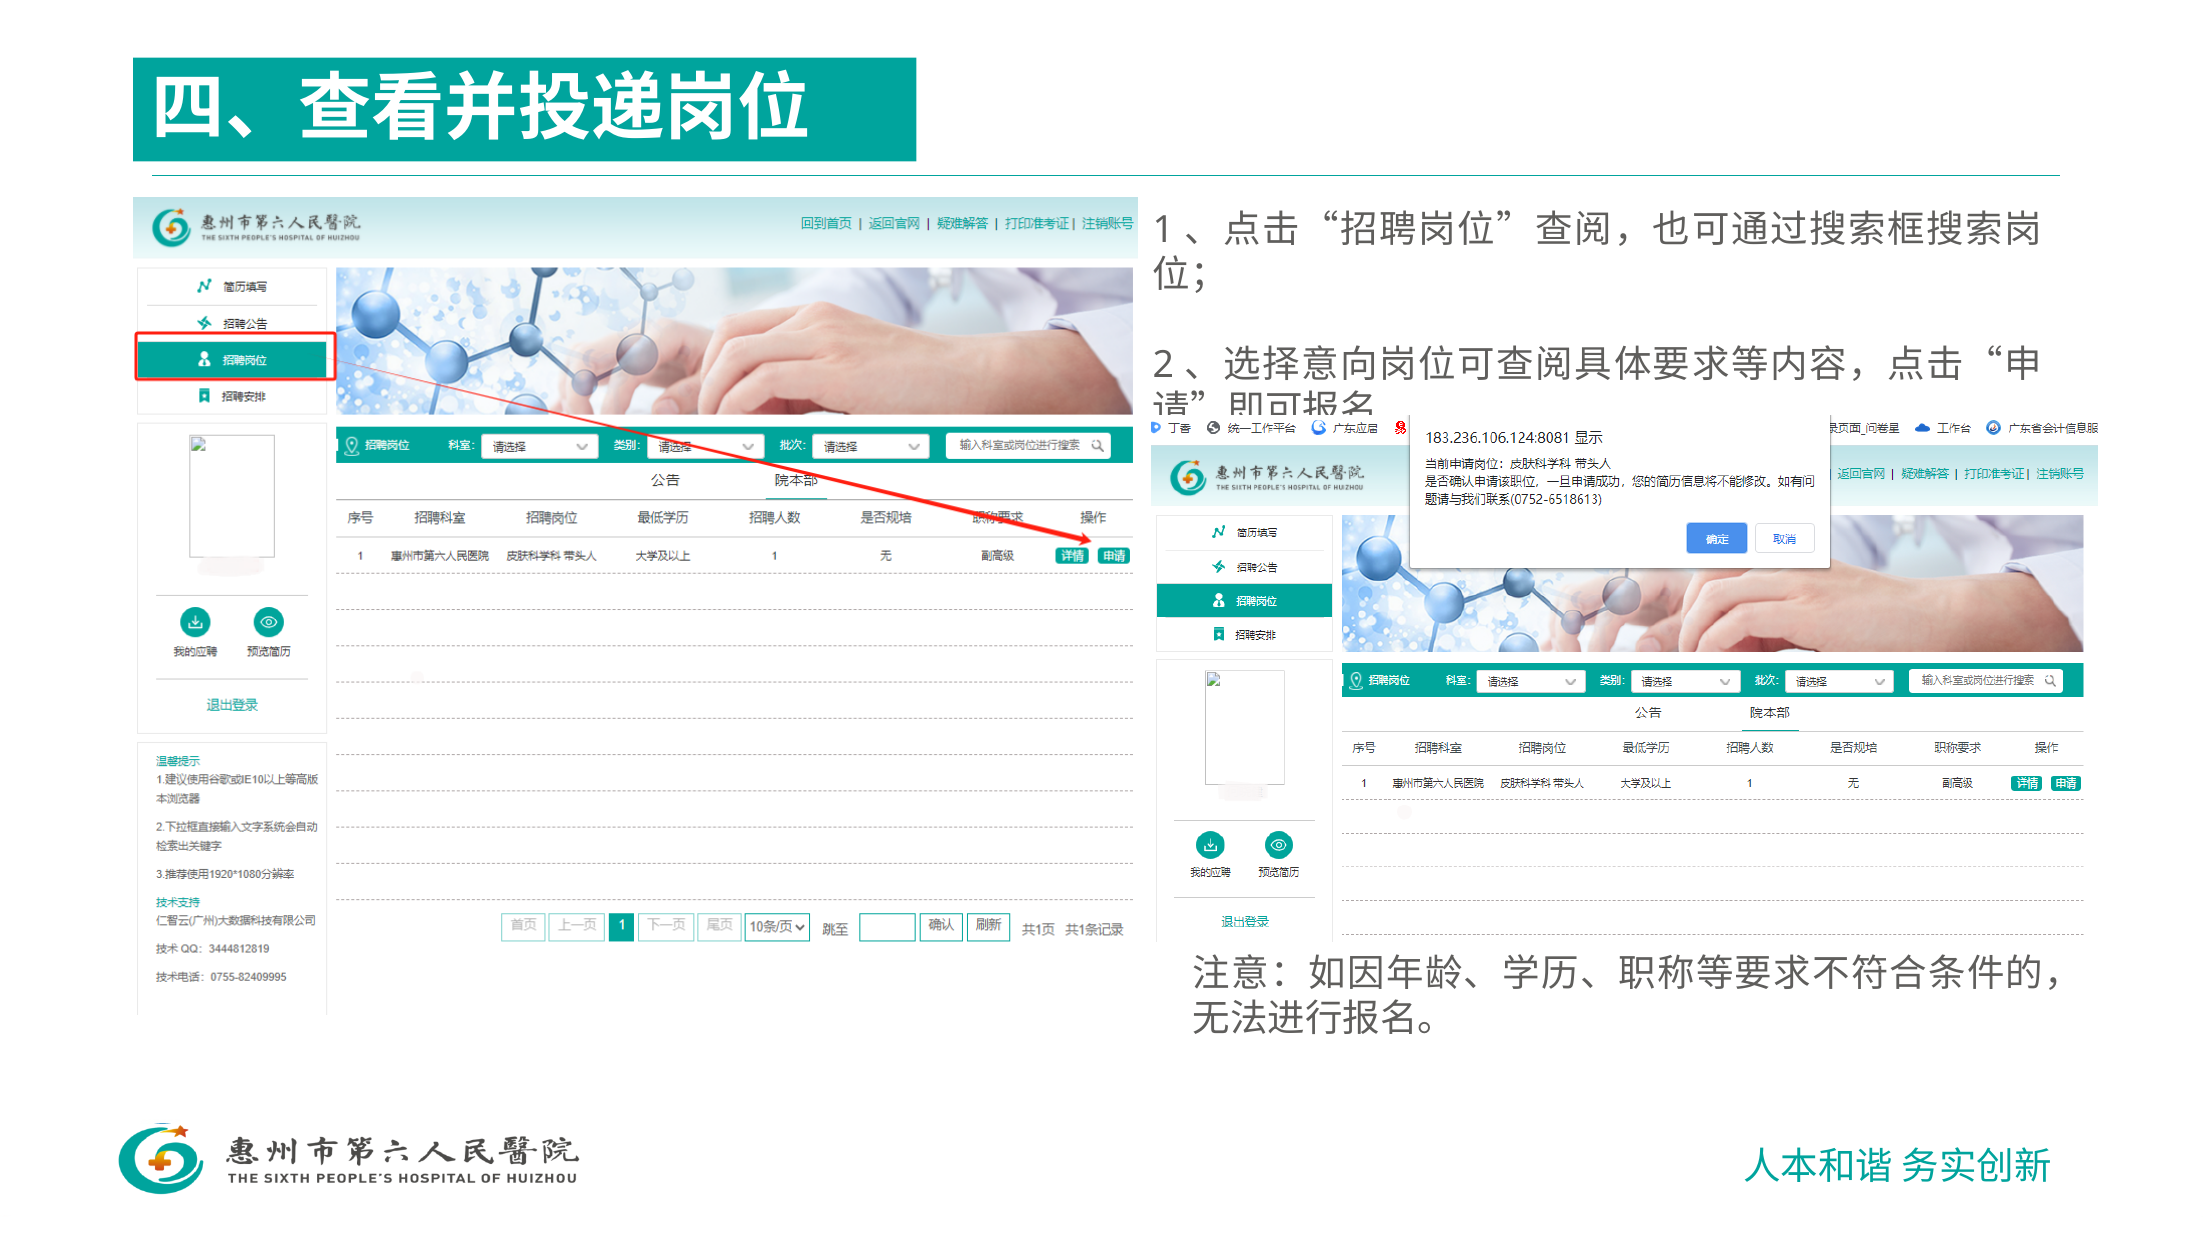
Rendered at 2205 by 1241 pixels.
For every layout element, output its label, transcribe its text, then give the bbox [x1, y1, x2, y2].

text_box 注意：如因年龄、学历、职称等要求不符合条件的，无法进行报名。 [1178, 942, 2098, 1223]
text_box 四、查看并投递岗位 [133, 57, 917, 162]
text_box 1、点击“招聘岗位”查阅，也可通过搜索框搜索岗位； 2、选择意向岗位可查阅具体要求等内容，点击“申请”即可报名 [1138, 197, 2058, 479]
picture [0, 0, 2204, 1216]
